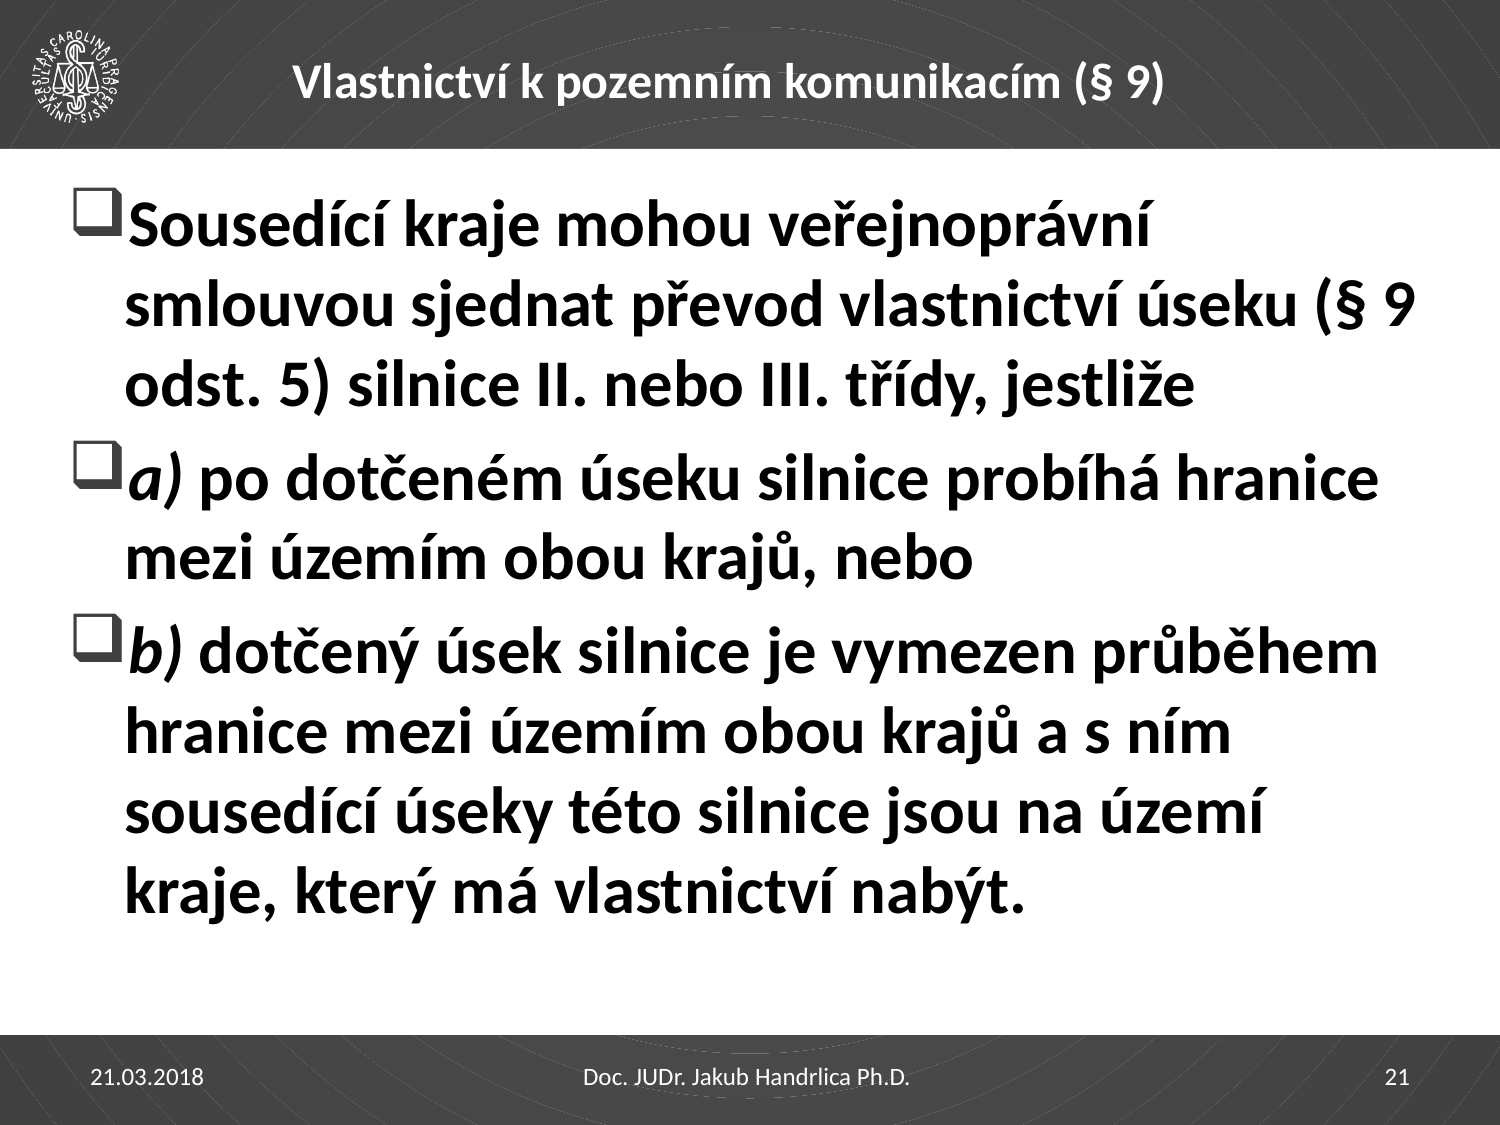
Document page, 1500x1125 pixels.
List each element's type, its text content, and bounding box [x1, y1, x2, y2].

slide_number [75, 1045, 425, 1106]
title Vlastnictví k pozemním komunikacím (§ 9) [277, 30, 1447, 126]
slide_number 21 [1074, 1045, 1425, 1106]
footer Doc. JUDr. Jakub Handrlica Ph.D. [512, 1045, 988, 1106]
picture [32, 30, 119, 123]
list Sousedící kraje mohou veřejnoprávní smlouvou sjednat převod vlastnictví úseku (§ 9 odst. 5) silnice II. nebo III. třídy, jestliže a) po dotčeném úseku silnice probíhá hranice mezi územím obou krajů, nebo b) dotčený úsek silnice je vymezen průběhem hranice mezi územím obou krajů a s ním sousedící úseky této silnice jsou na území kraje, který má vlastnictví nabýt. [53, 172, 1447, 1012]
